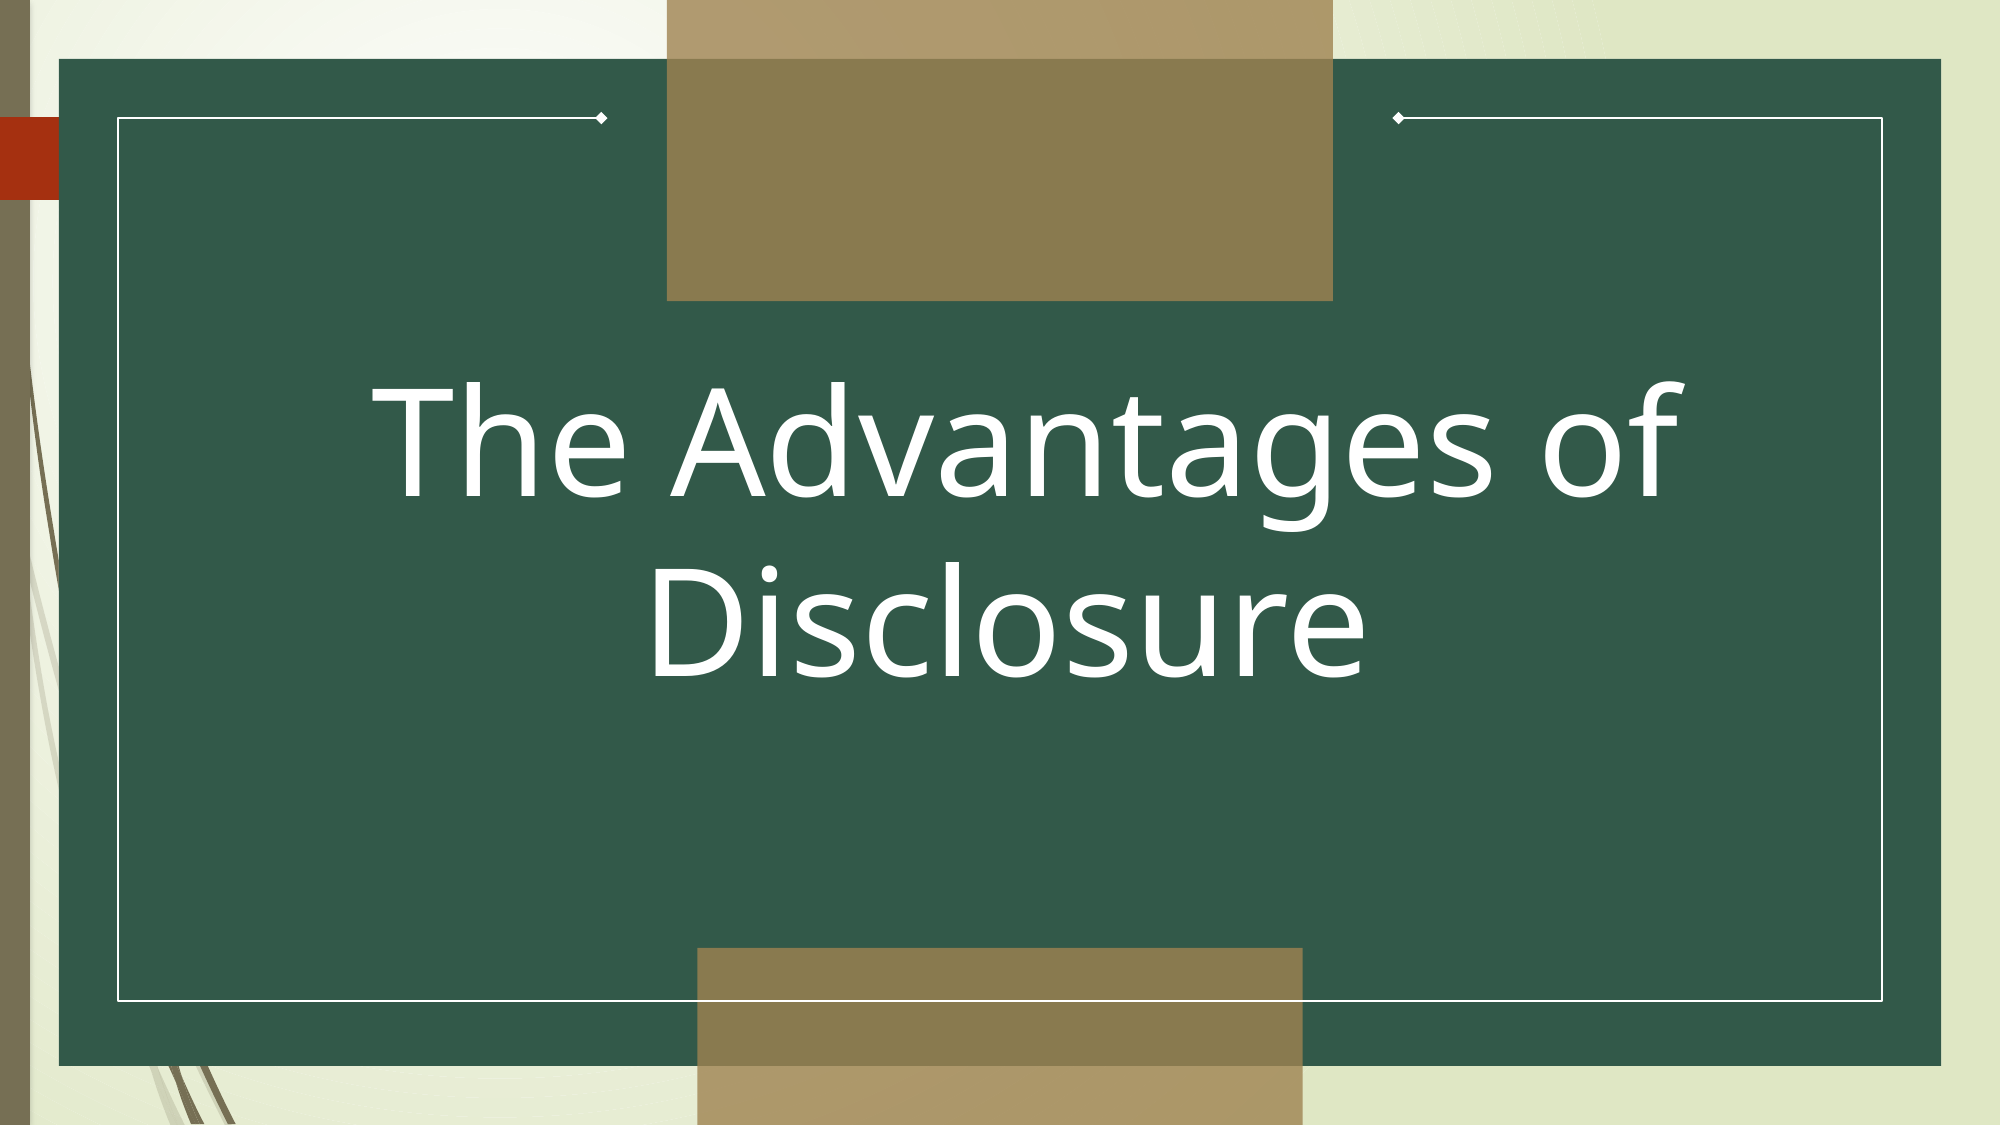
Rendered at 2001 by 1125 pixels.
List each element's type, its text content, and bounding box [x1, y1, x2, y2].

title The Advantages of Disclosure [321, 301, 1730, 715]
